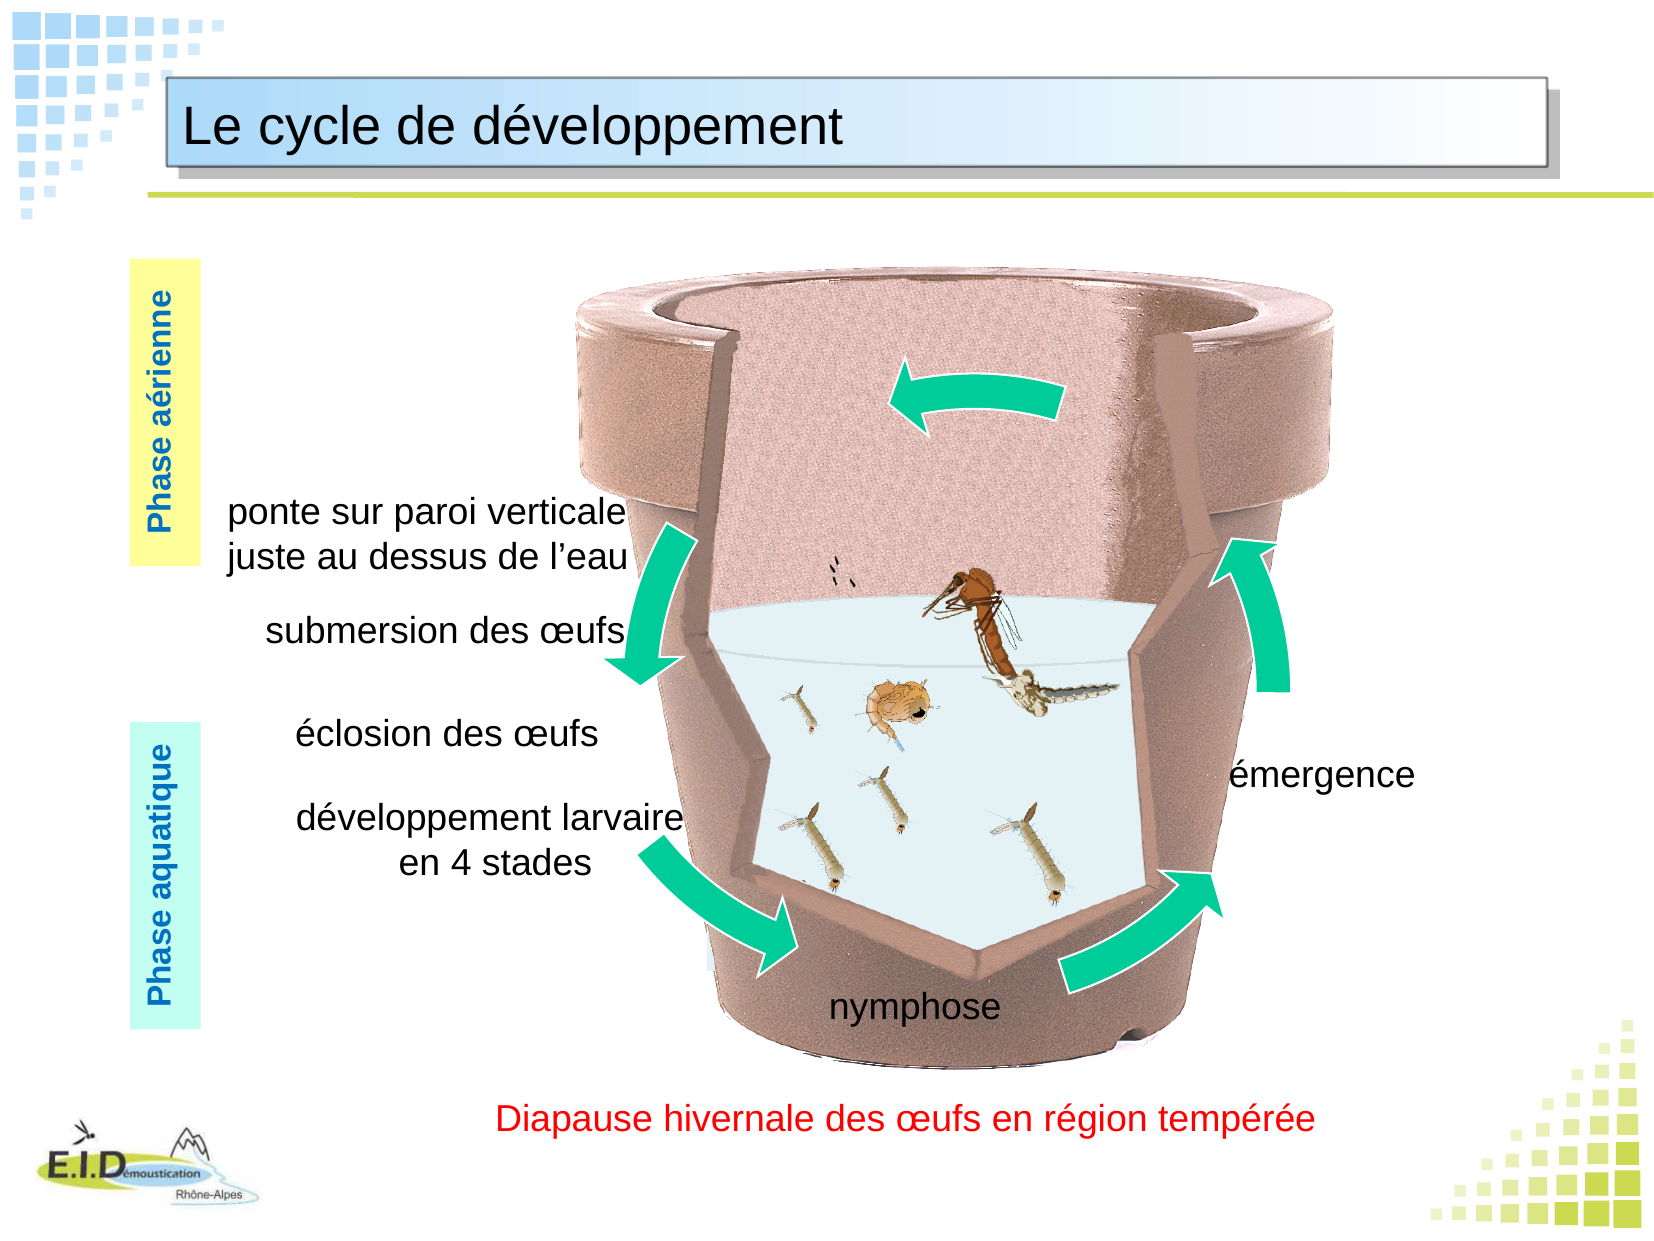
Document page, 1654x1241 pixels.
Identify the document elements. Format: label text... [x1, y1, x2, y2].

picture [165, 76, 1560, 180]
text_box ponte sur paroi verticale juste au dessus de l’eau [212, 479, 477, 585]
text_box Phase aérienne [129, 258, 201, 566]
text_box Phase aquatique [130, 722, 201, 1030]
text_box Diapause hivernale des œufs en région tempérée [480, 1138, 1425, 1146]
text_box éclosion des œufs [280, 701, 477, 762]
text_box submersion des œufs [250, 598, 477, 659]
text_box développement larvaire en 4 stades [281, 785, 477, 891]
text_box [546, 320, 1316, 1032]
picture [29, 1116, 266, 1211]
picture [477, 266, 1453, 1138]
